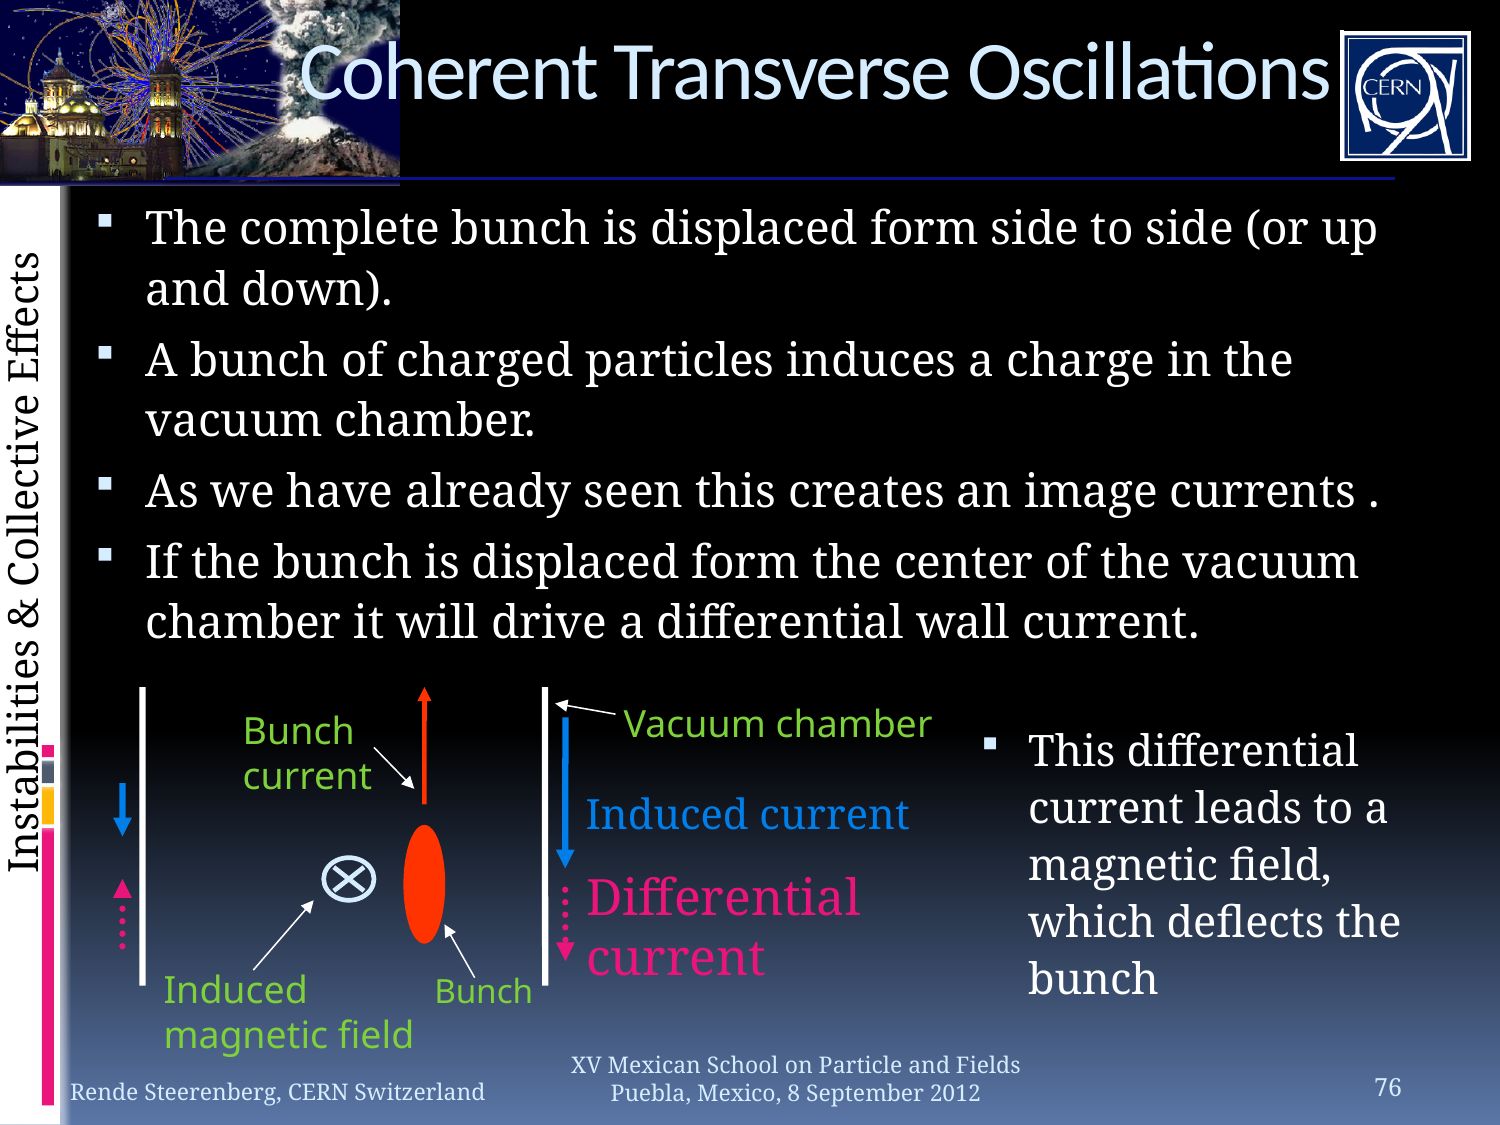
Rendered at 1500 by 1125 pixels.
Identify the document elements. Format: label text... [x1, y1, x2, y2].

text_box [122, 686, 942, 1065]
picture [0, 0, 400, 187]
slide_number 76 [1359, 1052, 1488, 1113]
text_box Instabilities & Collective Effects [0, 196, 55, 1125]
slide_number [549, 1053, 1043, 1114]
text_box This differential current leads to a magnetic field, which deflects the bunch [956, 710, 1474, 1013]
title Coherent Transverse Oscillations [409, 8, 1452, 159]
list The complete bunch is displaced form side to side (or up and down). A bunch of charged particles induces a charge in the vacuum chamber. As we have already seen this creates an image currents . If the bunch is displaced form the center of the vacuum chamber it will drive a differential wall current. [70, 185, 1467, 666]
footer Rende Steerenberg, CERN Switzerland [55, 1052, 514, 1113]
picture [1340, 30, 1471, 162]
